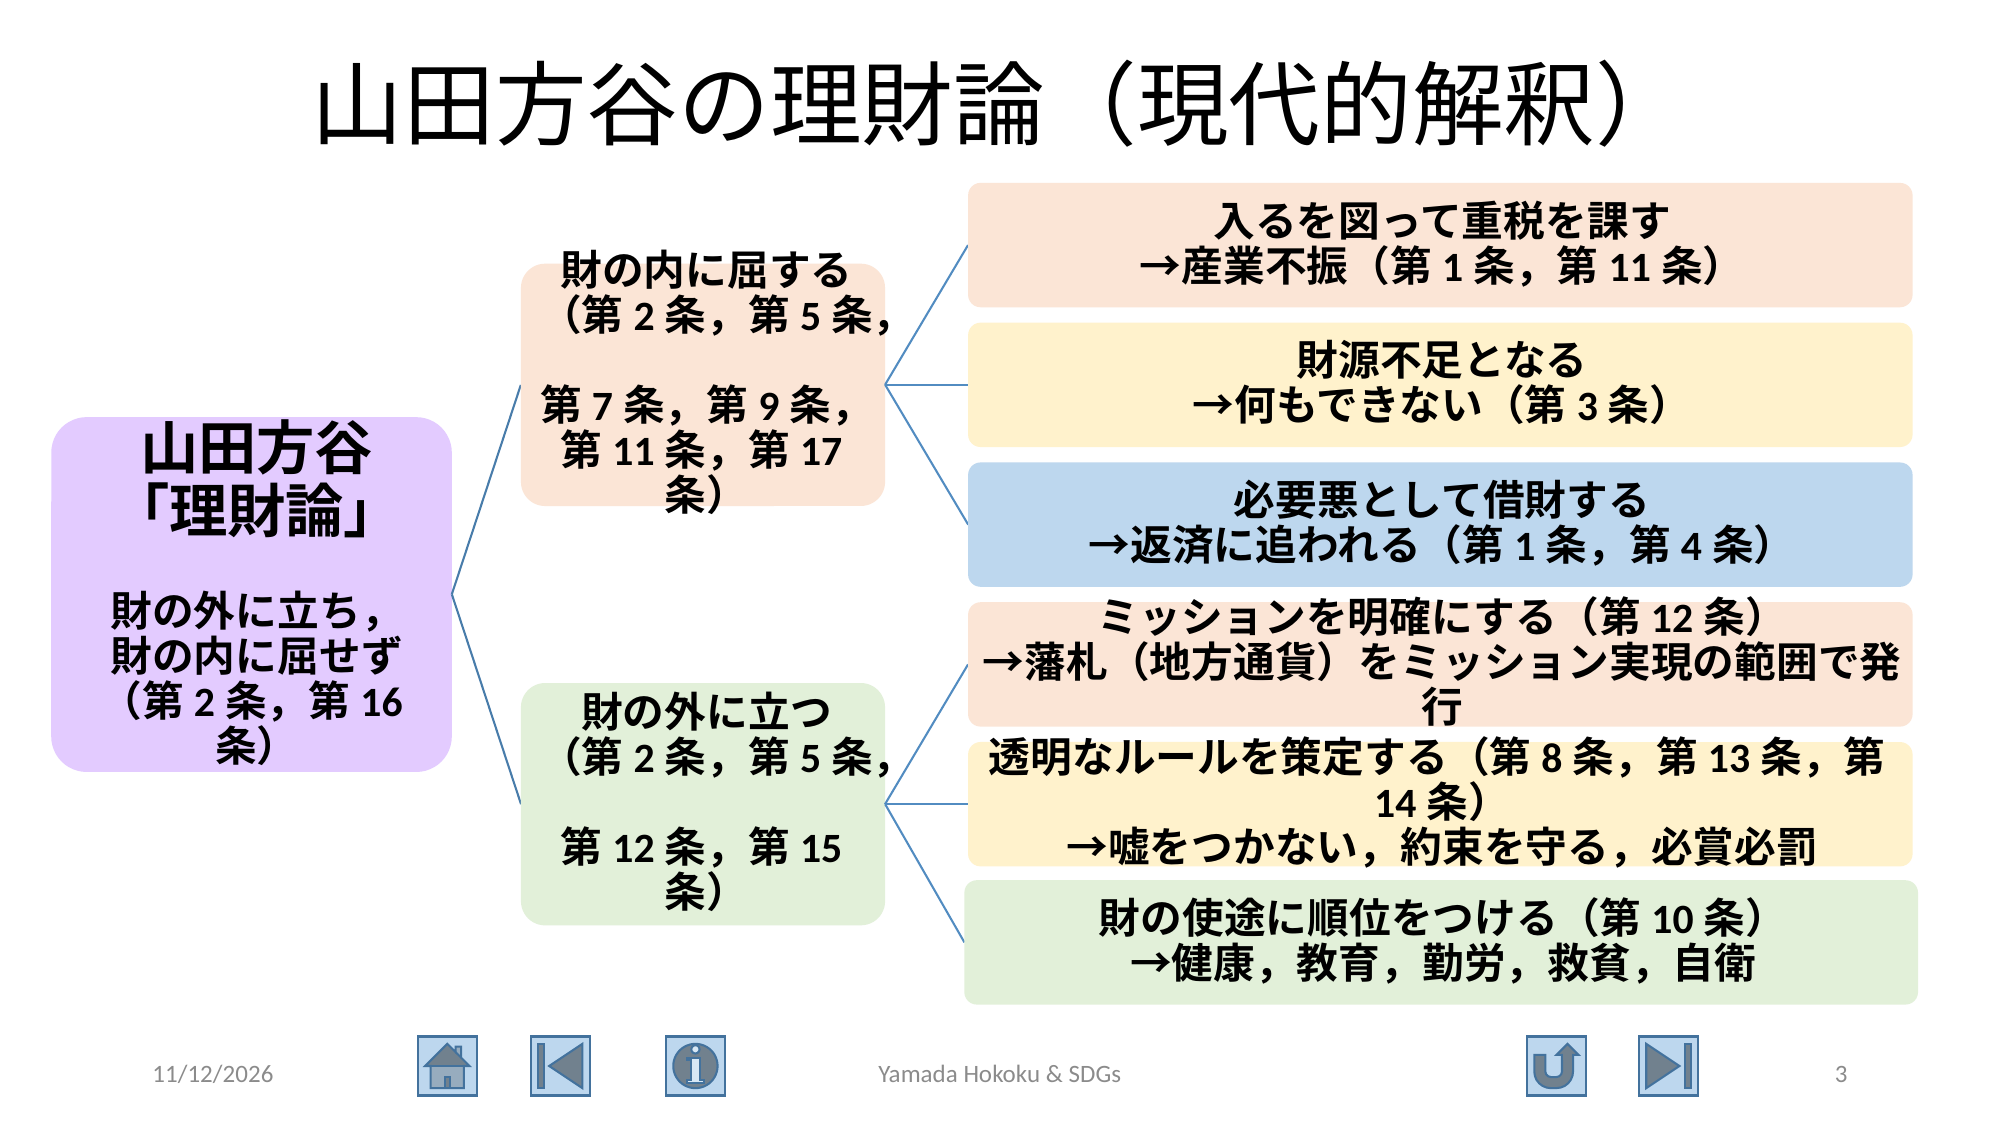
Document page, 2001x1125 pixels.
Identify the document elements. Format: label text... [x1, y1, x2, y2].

footer Yamada Hokoku & SDGs [662, 1042, 1338, 1103]
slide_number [137, 1042, 588, 1103]
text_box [51, 182, 1949, 1007]
slide_number 3 [1412, 1042, 1863, 1103]
title 山田方谷の理財論（現代的解釈） [137, 47, 1863, 170]
